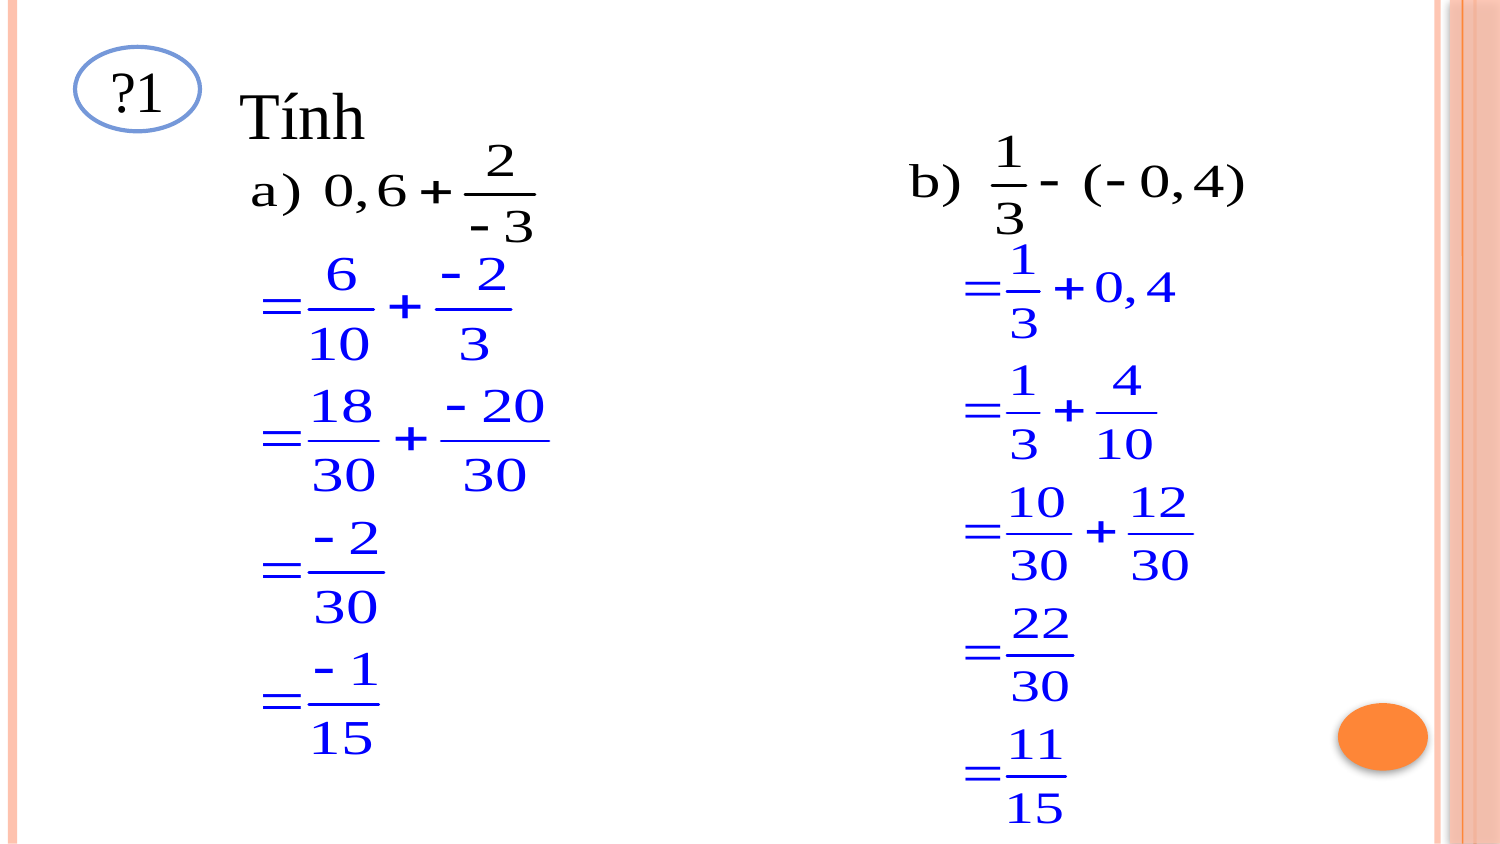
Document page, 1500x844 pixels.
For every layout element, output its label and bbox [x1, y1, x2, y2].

text_box [246, 243, 563, 766]
text_box [949, 229, 1206, 835]
text_box [241, 130, 551, 245]
text_box [899, 121, 1257, 246]
text_box [74, 46, 438, 162]
